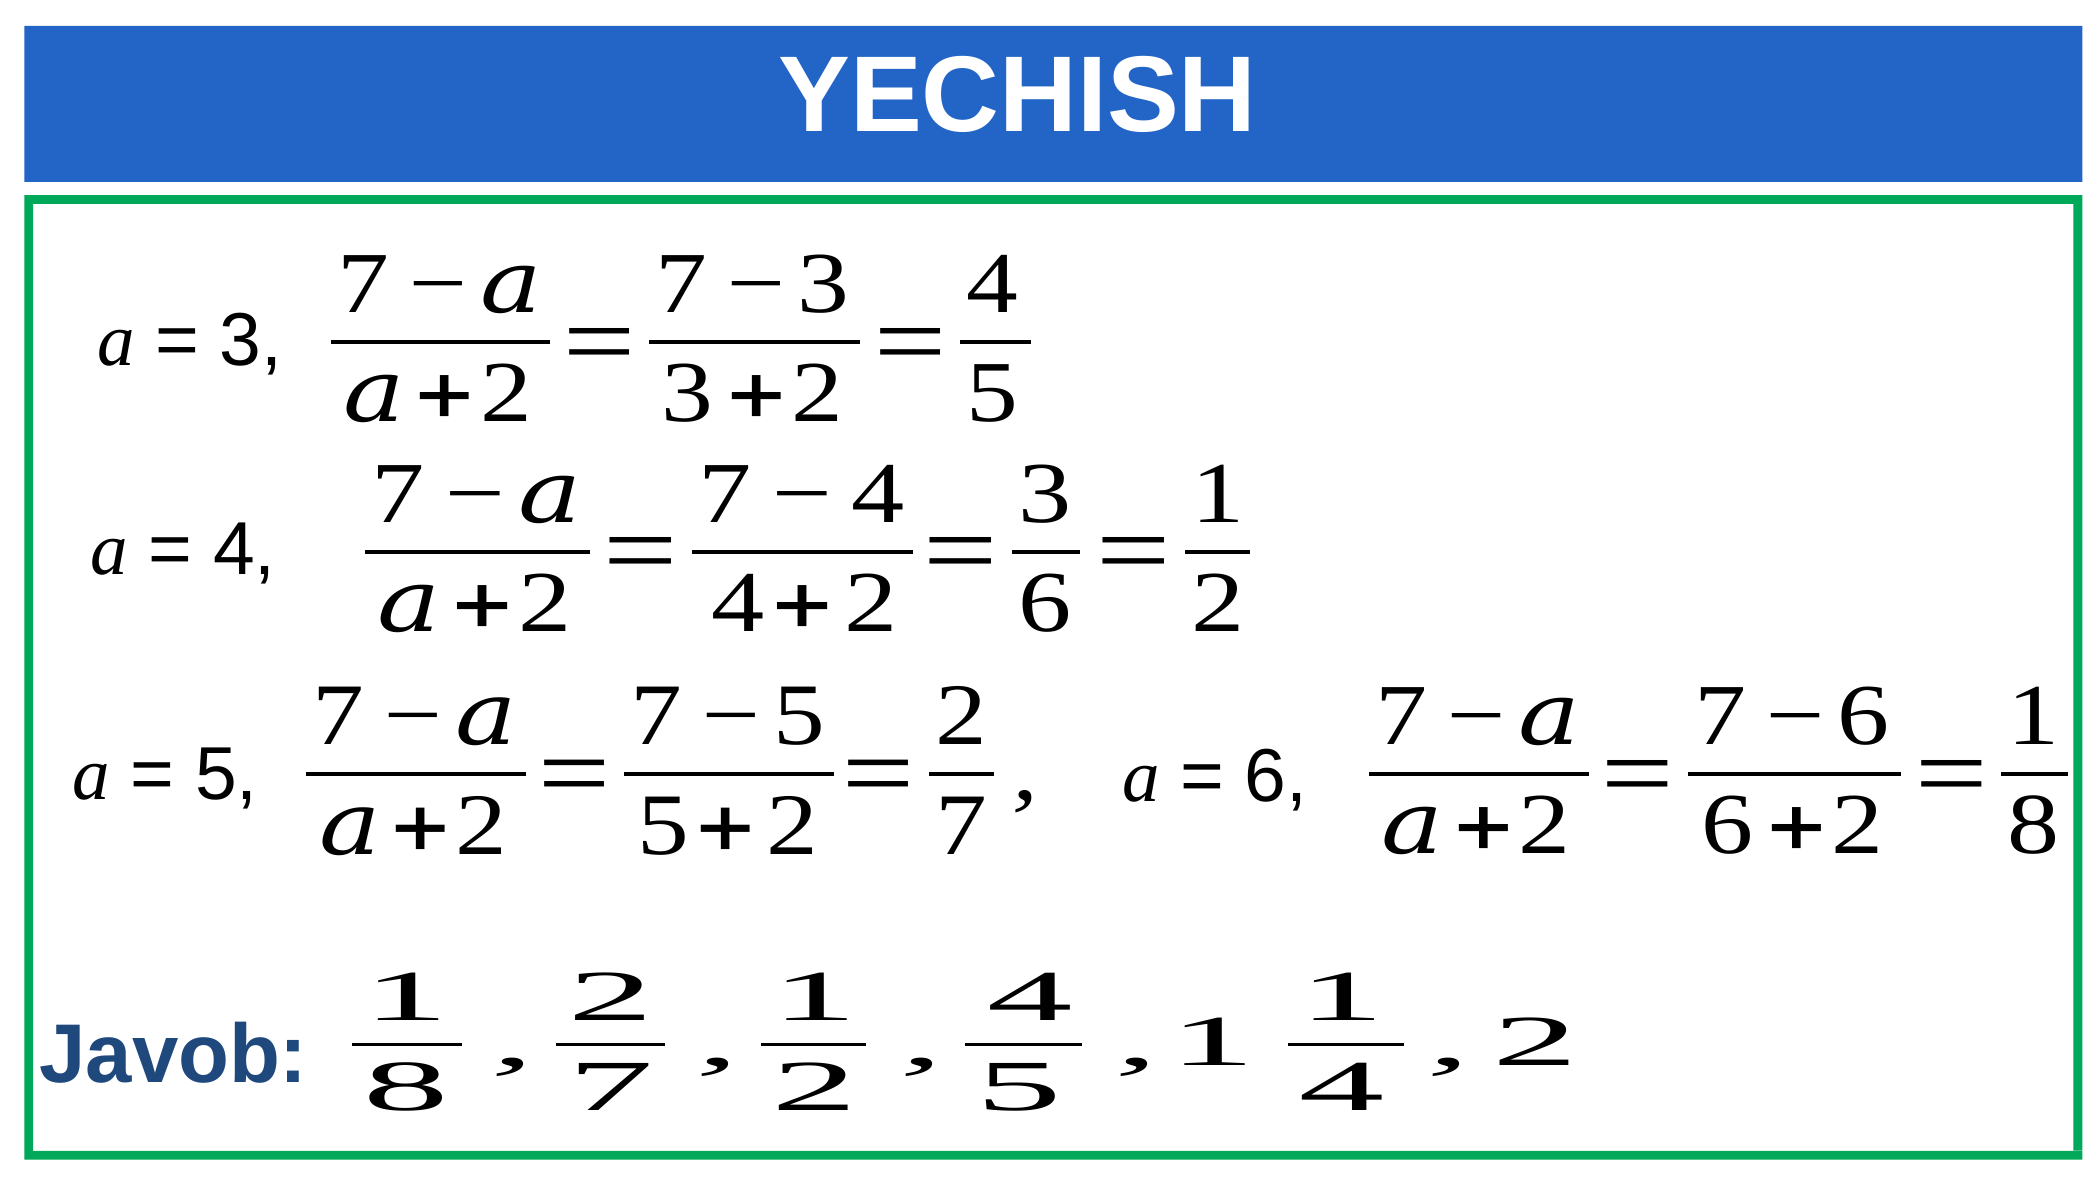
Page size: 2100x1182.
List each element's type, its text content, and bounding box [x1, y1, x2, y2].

text_box a = 5, [57, 717, 273, 823]
text_box Javob: [24, 992, 323, 1107]
text_box a = 3, [82, 282, 298, 388]
text_box a = 4, [75, 492, 291, 598]
title YECHISH [542, 23, 1494, 221]
text_box a = 6, [1107, 718, 1323, 824]
